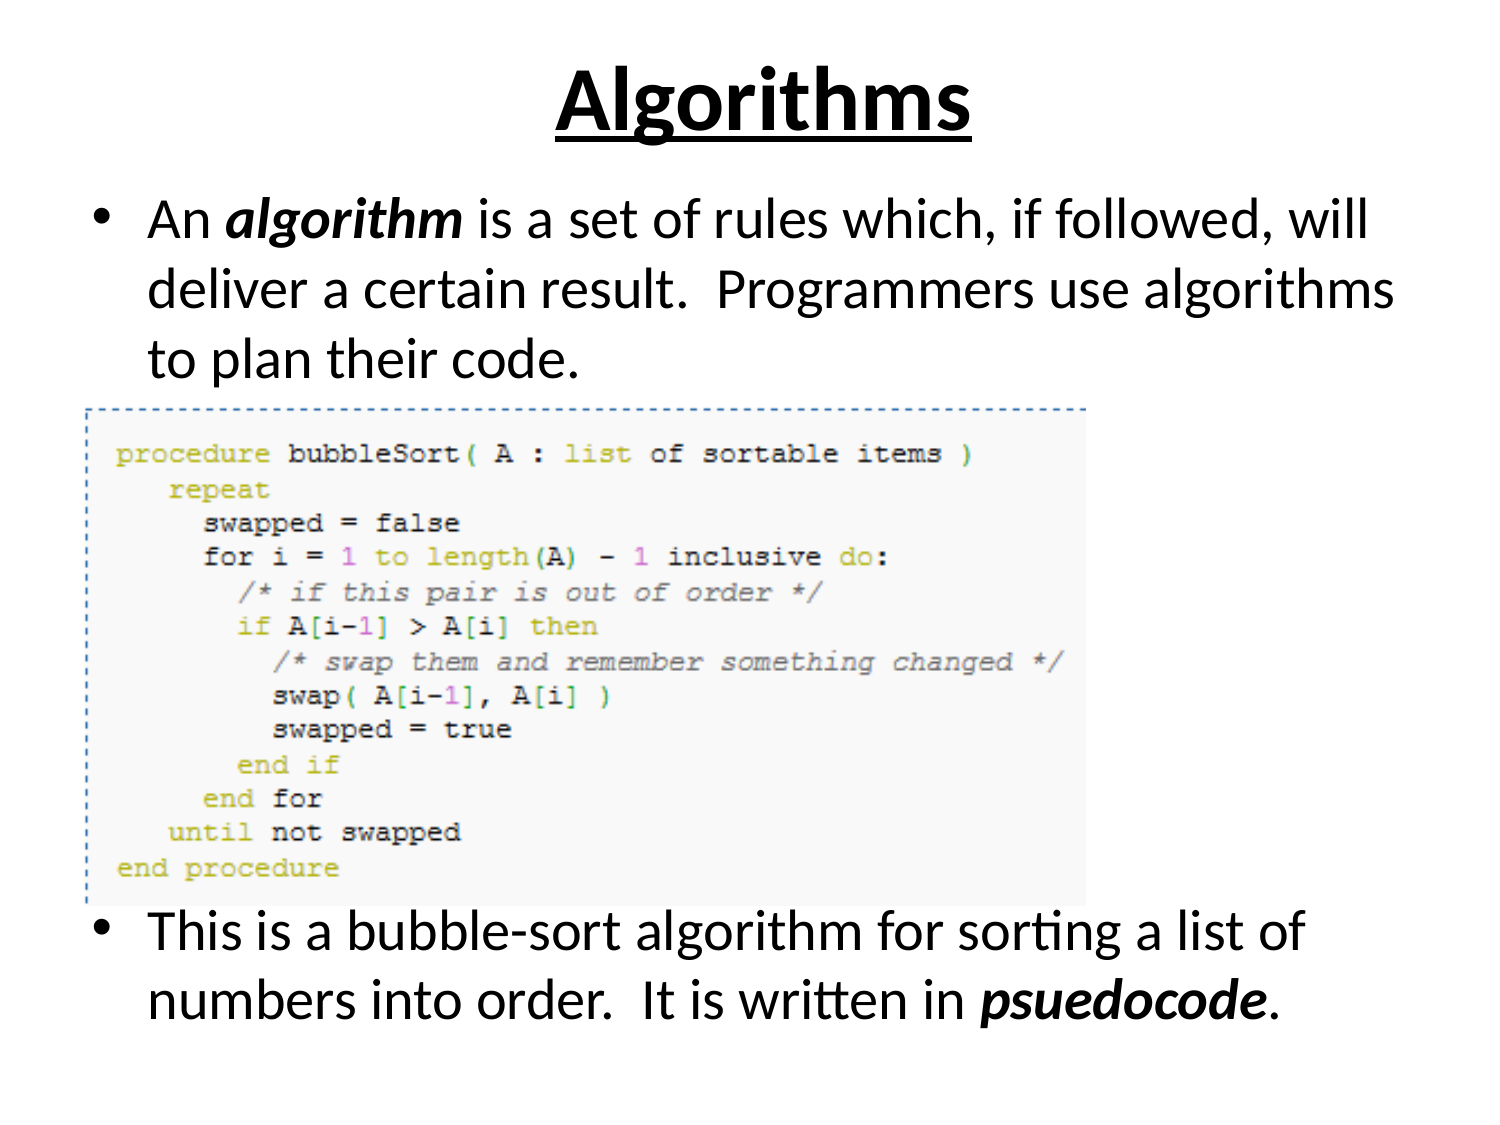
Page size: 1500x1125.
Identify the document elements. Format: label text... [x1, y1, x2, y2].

list An algorithm is a set of rules which, if followed, will deliver a certain result. Programmers use algorithms to plan their code. [76, 172, 1427, 539]
title Algorithms [88, 0, 1439, 188]
picture [52, 396, 1087, 906]
text_box This is a bubble-sort algorithm for sorting a list of numbers into order. It is written in psuedocode. [76, 884, 1427, 1059]
